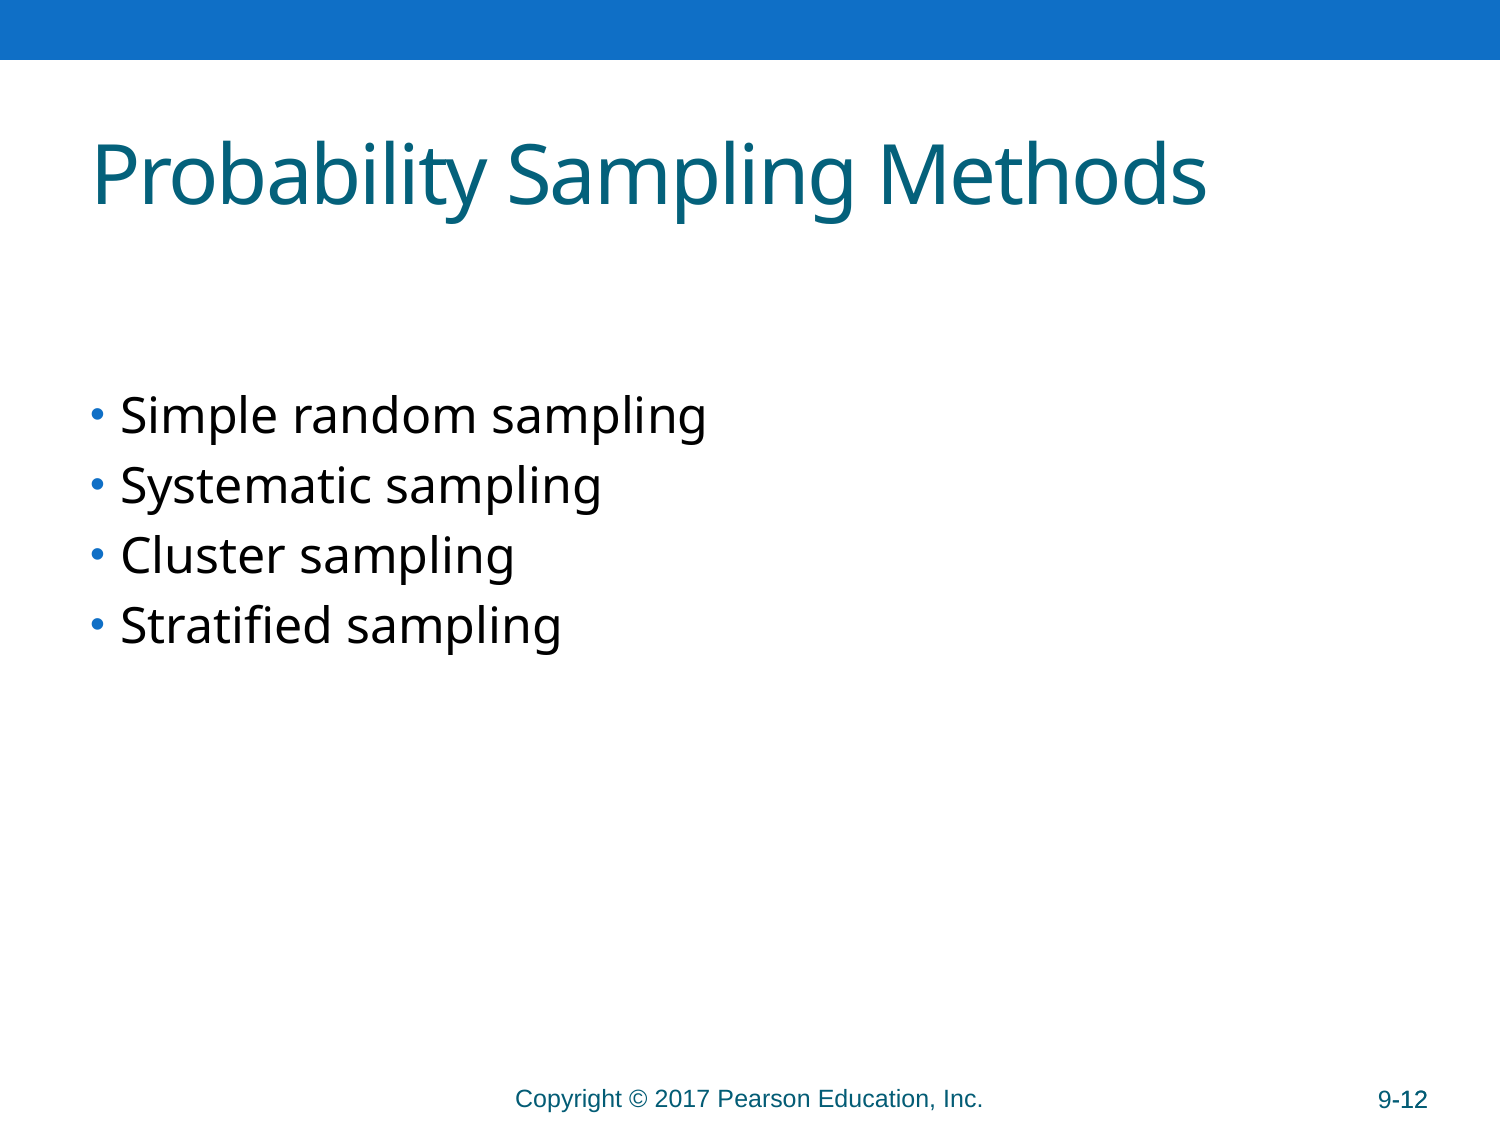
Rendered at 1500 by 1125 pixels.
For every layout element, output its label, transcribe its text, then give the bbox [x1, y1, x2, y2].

title Probability Sampling Methods [75, 90, 1425, 253]
list Simple random sampling Systematic sampling Cluster sampling Stratified sampling [75, 376, 1425, 1125]
